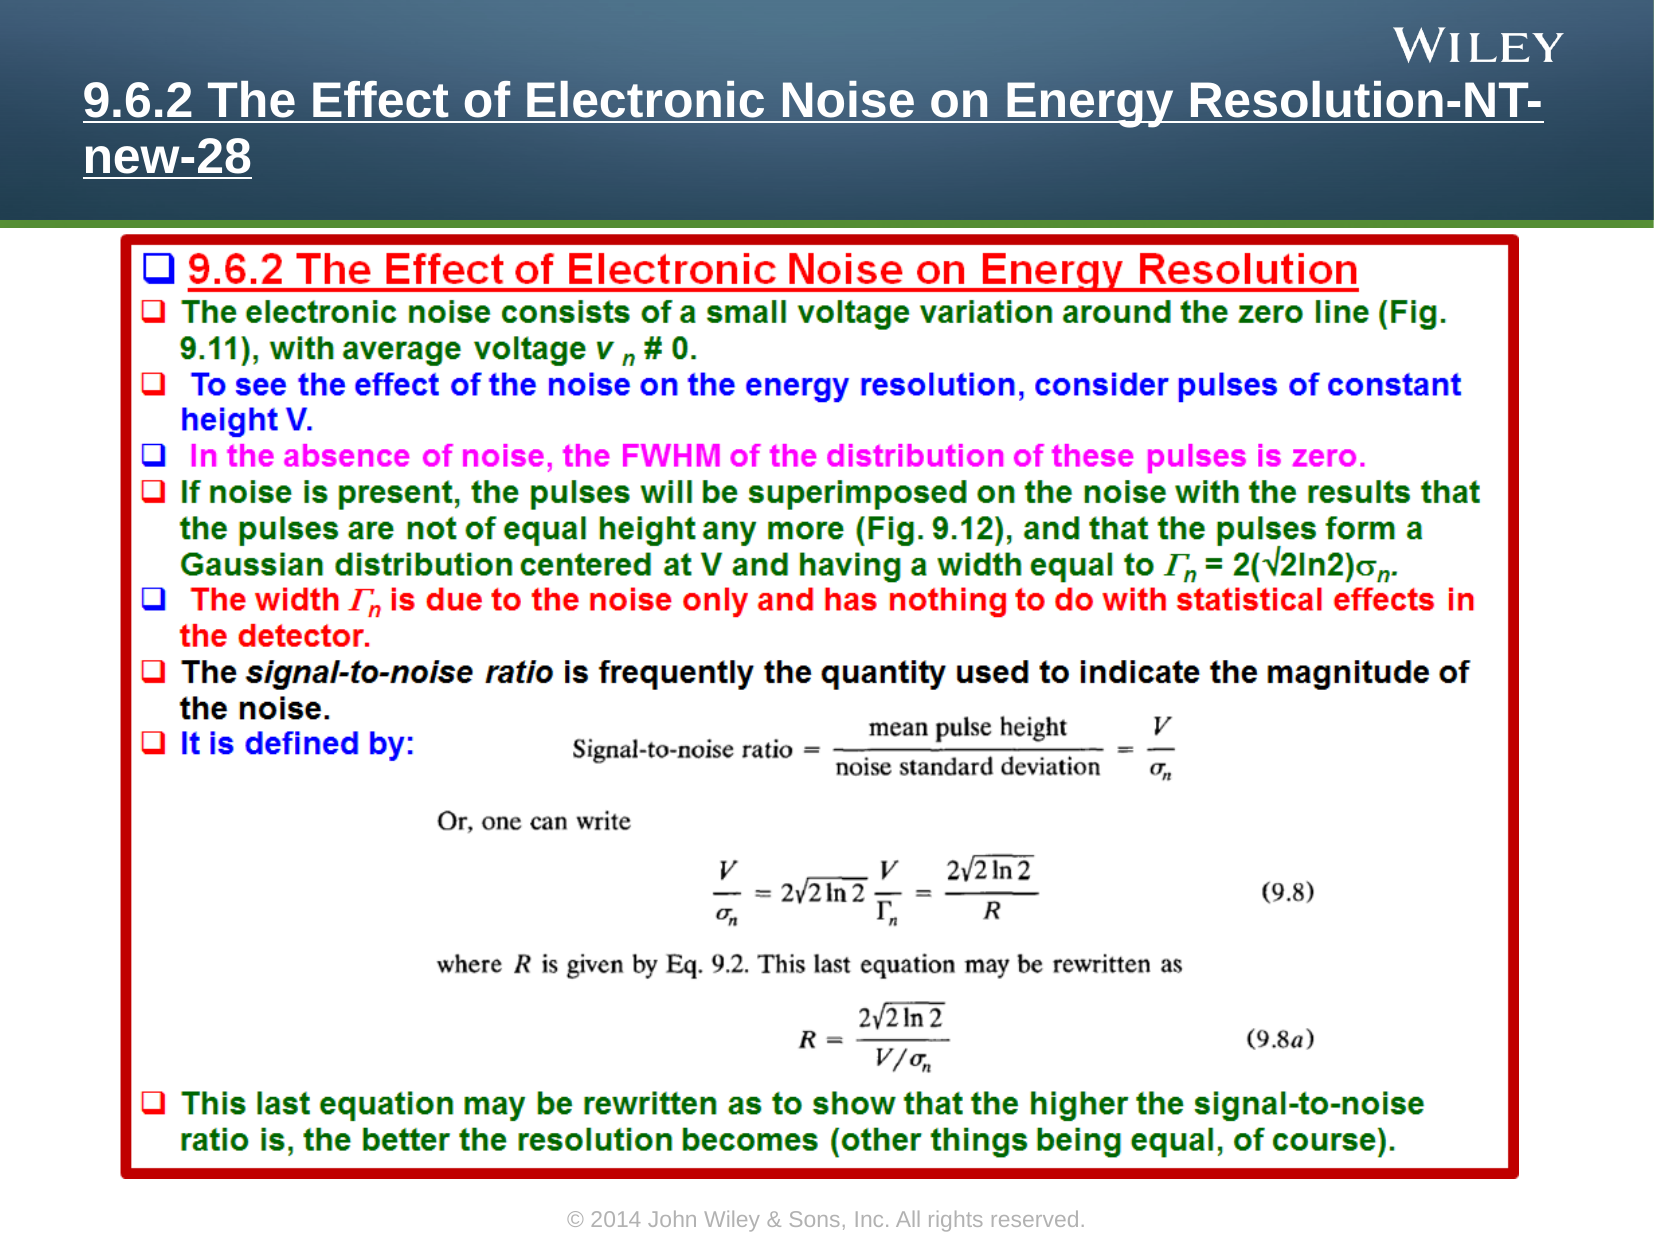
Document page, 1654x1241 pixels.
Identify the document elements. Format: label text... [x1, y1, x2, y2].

picture [0, 0, 1654, 1179]
footer © 2014 John Wiley & Sons, Inc. All rights reserved. [389, 1186, 1264, 1241]
title 9.6.2 The Effect of Electronic Noise on Energy Resolution-NT-new-28 [82, 49, 1570, 209]
